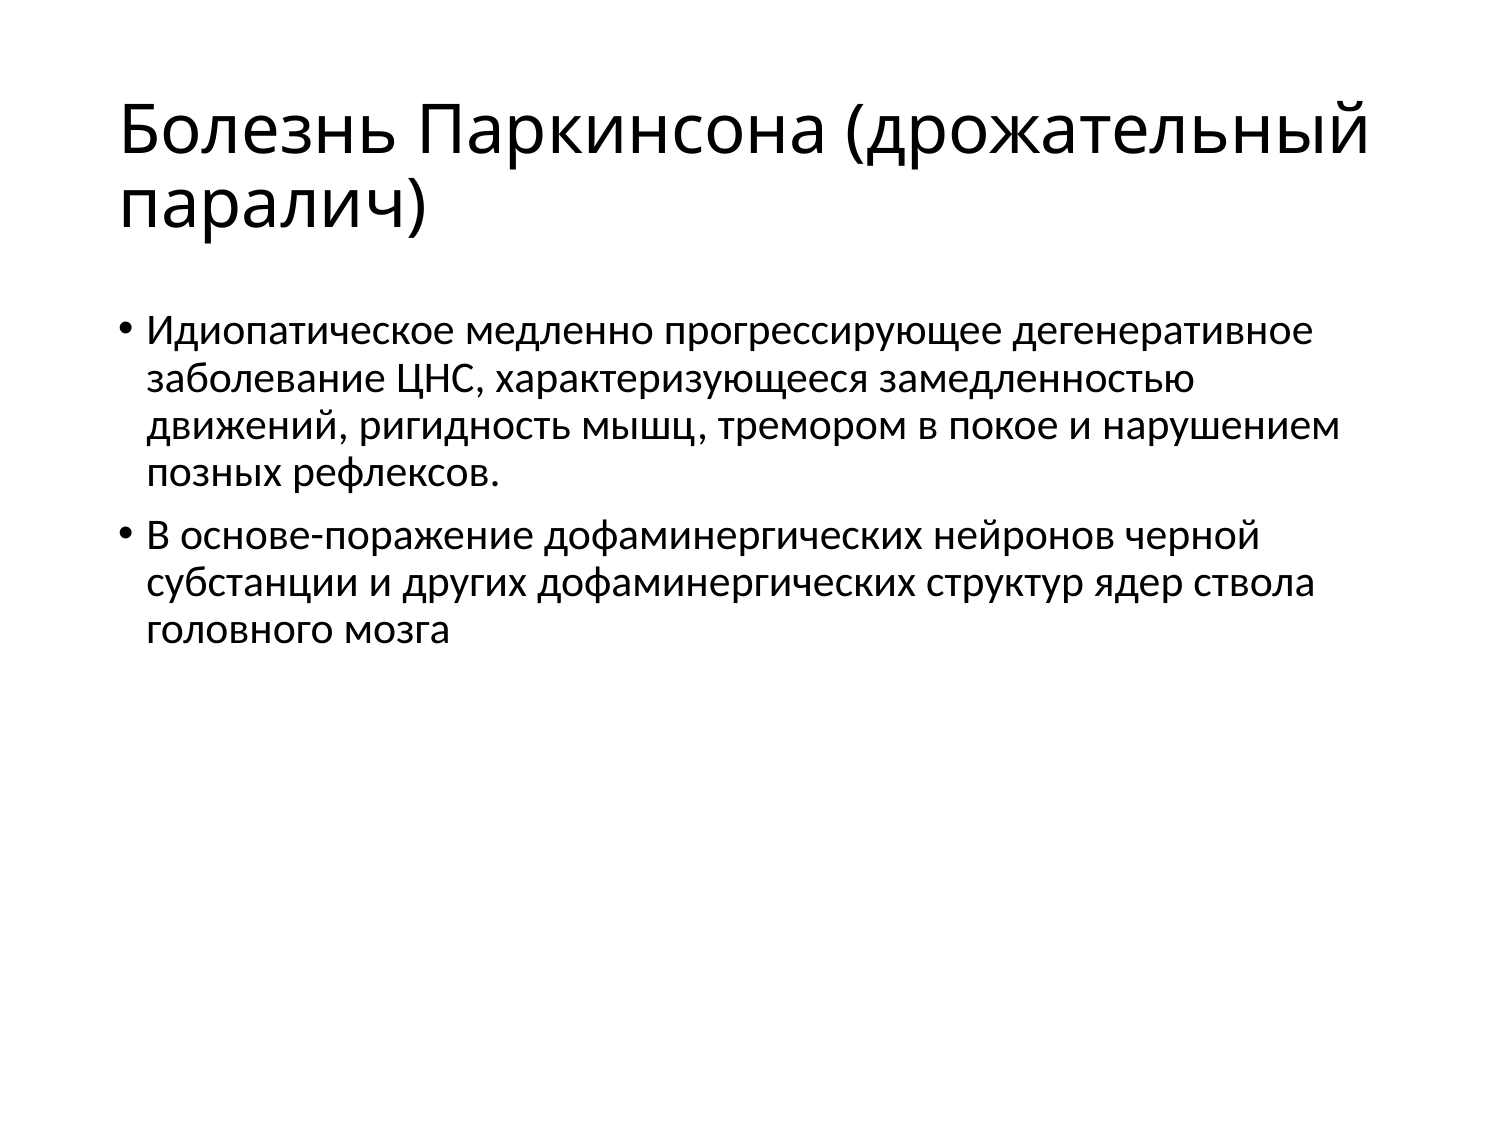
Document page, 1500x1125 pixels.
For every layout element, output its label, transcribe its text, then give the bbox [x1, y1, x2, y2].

list Идиопатическое медленно прогрессирующее дегенеративное заболевание ЦНС, характеризующееся замедленностью движений, ригидность мышц, тремором в покое и нарушением позных рефлексов. В основе-поражение дофаминергических нейронов черной субстанции и других дофаминергических структур ядер ствола головного мозга [103, 299, 1397, 1014]
title Болезнь Паркинсона (дрожательный паралич) [103, 59, 1397, 278]
